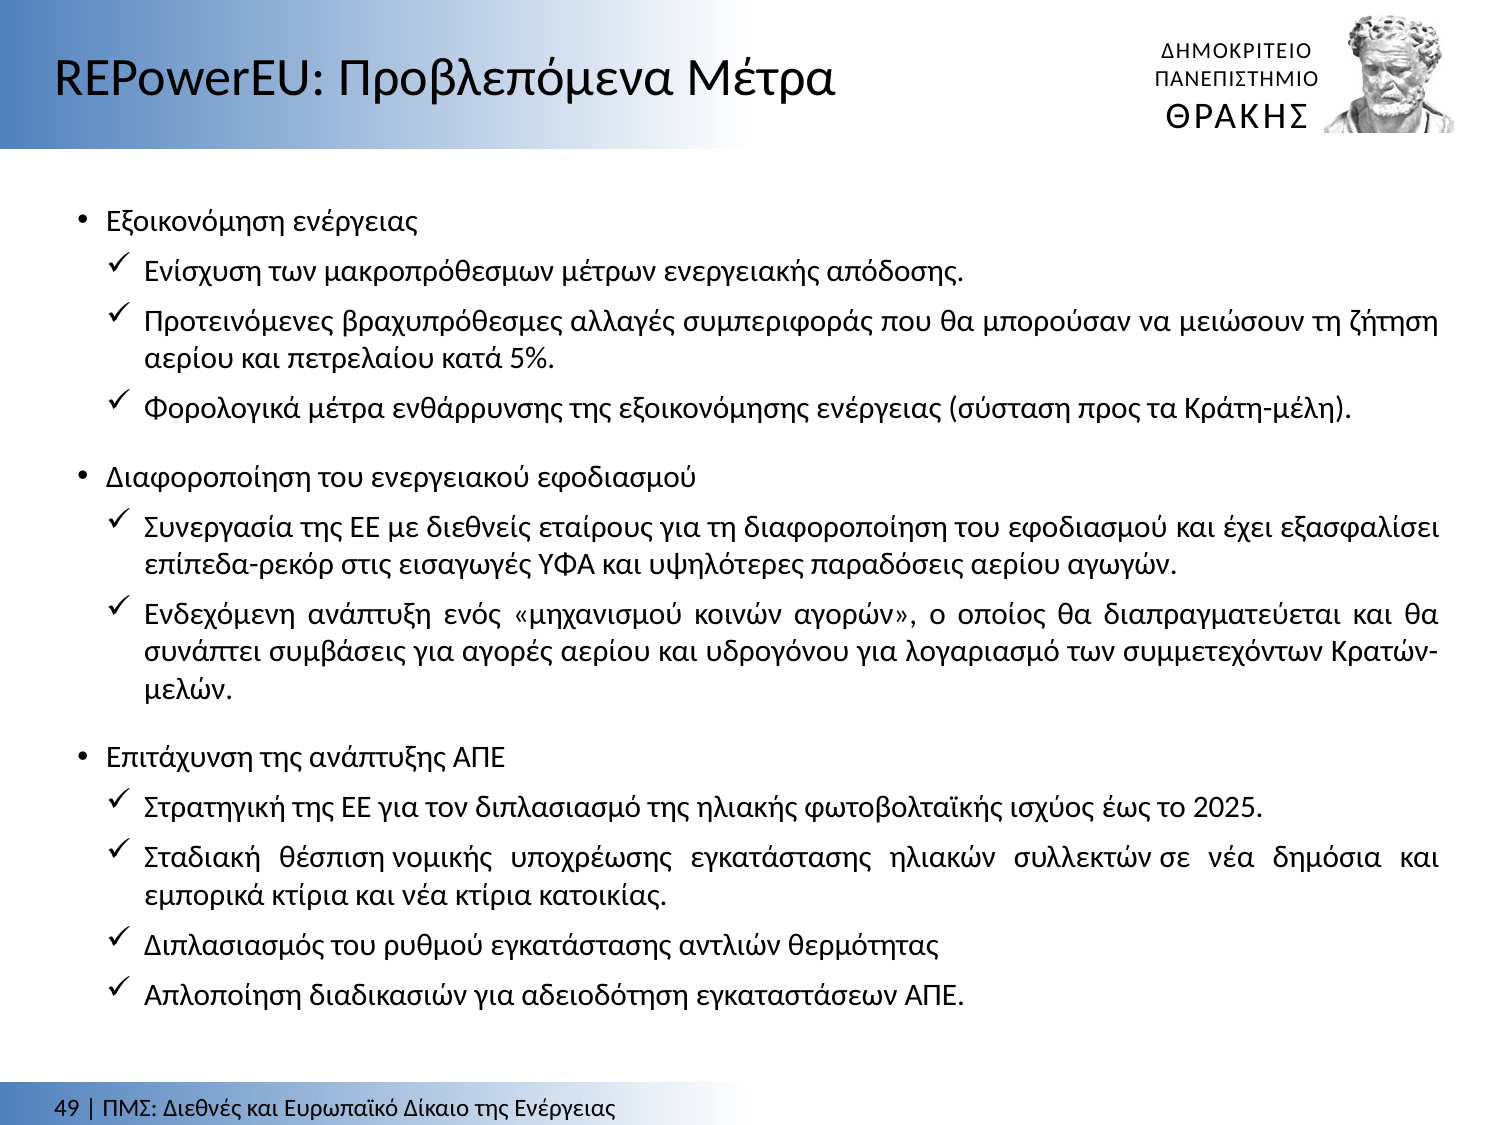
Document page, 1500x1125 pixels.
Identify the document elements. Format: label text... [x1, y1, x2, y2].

text_box Εξοικονόμηση ενέργειας Ενίσχυση των μακροπρόθεσμων μέτρων ενεργειακής απόδοσης. Προτεινόμενες βραχυπρόθεσμες αλλαγές συμπεριφοράς που θα μπορούσαν να μειώσουν τη ζήτηση αερίου και πετρελαίου κατά 5%. Φορολογικά μέτρα ενθάρρυνσης της εξοικονόμησης ενέργειας (σύσταση προς τα Κράτη-μέλη). Διαφοροποίηση του ενεργειακού εφοδιασμού Συνεργασία της ΕΕ με διεθνείς εταίρους για τη διαφοροποίηση του εφοδιασμού και έχει εξασφαλίσει επίπεδα-ρεκόρ στις εισαγωγές ΥΦΑ και υψηλότερες παραδόσεις αερίου αγωγών. Ενδεχόμενη ανάπτυξη ενός «μηχανισμού κοινών αγορών», ο οποίος θα διαπραγματεύεται και θα συνάπτει συμβάσεις για αγορές αερίου και υδρογόνου για λογαριασμό των συμμετεχόντων Κρατών-μελών. Επιτάχυνση της ανάπτυξης ΑΠΕ Στρατηγική της ΕΕ για τον διπλασιασμό της ηλιακής φωτοβολταϊκής ισχύος έως το 2025. Σταδιακή θέσπιση νομικής υποχρέωσης εγκατάστασης ηλιακών συλλεκτών σε νέα δημόσια και εμπορικά κτίρια και νέα κτίρια κατοικίας. Διπλασιασμός του ρυθμού εγκατάστασης αντλιών θερμότητας Απλοποίηση διαδικασιών για αδειοδότηση εγκαταστάσεων ΑΠΕ. [53, 173, 1455, 1025]
picture [1324, 6, 1454, 133]
text_box REPowerEU: Προβλεπόμενα Μέτρα [39, 31, 1152, 117]
